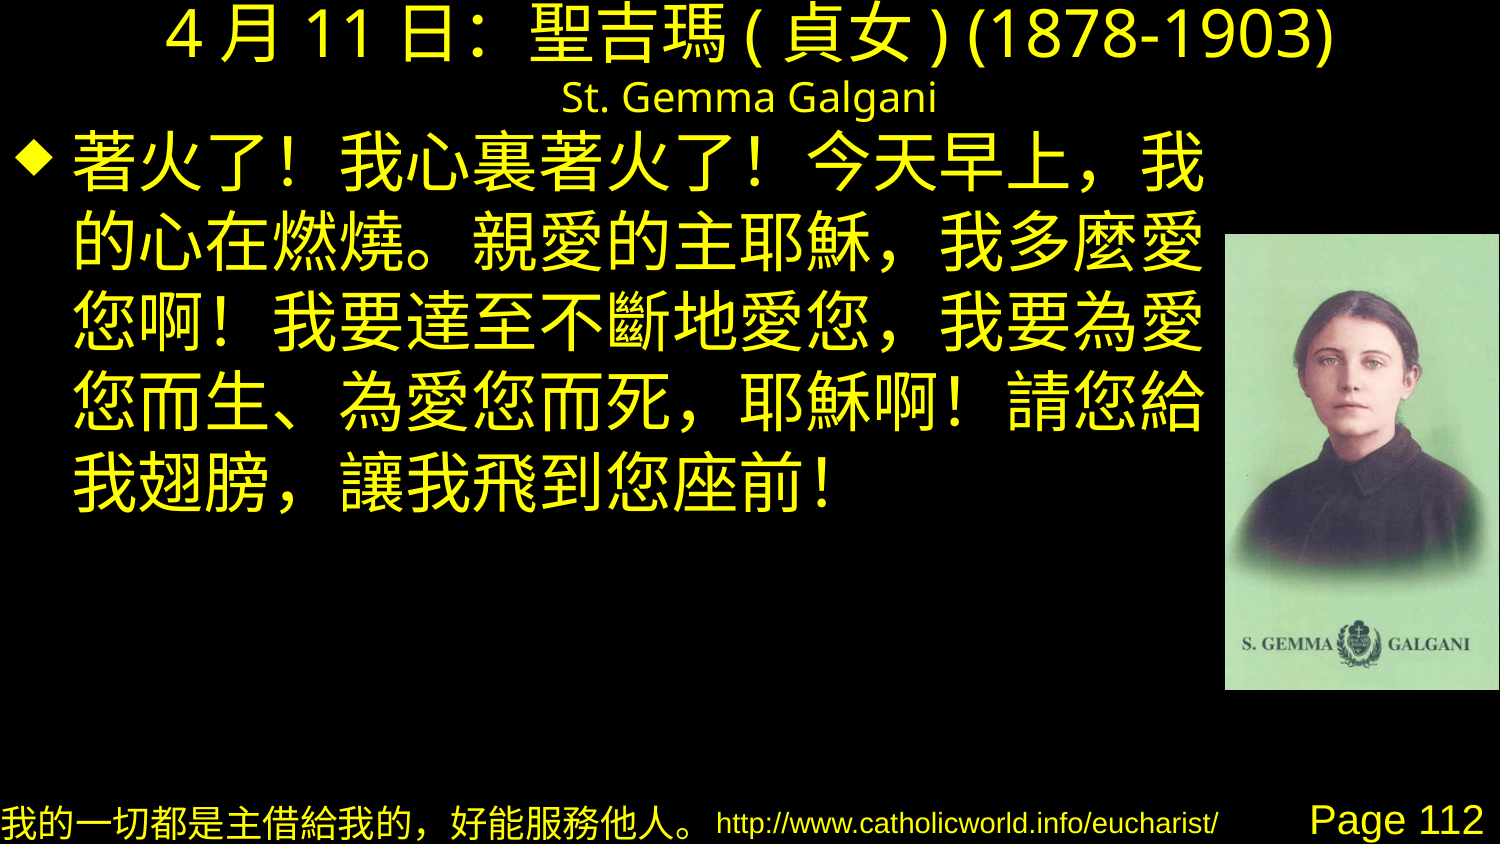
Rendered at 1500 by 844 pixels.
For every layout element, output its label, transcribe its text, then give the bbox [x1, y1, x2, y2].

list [1225, 234, 1499, 691]
list 著火了！我心裏著火了！今天早上，我的心在燃燒。親愛的主耶穌，我多麼愛您啊！我要達至不斷地愛您，我要為愛您而生、為愛您而死，耶穌啊！請您給我翅膀，讓我飛到您座前！ [0, 112, 1225, 813]
title 4月11日：聖吉瑪(貞女) (1878-1903) St. Gemma Galgani [0, 0, 1500, 113]
